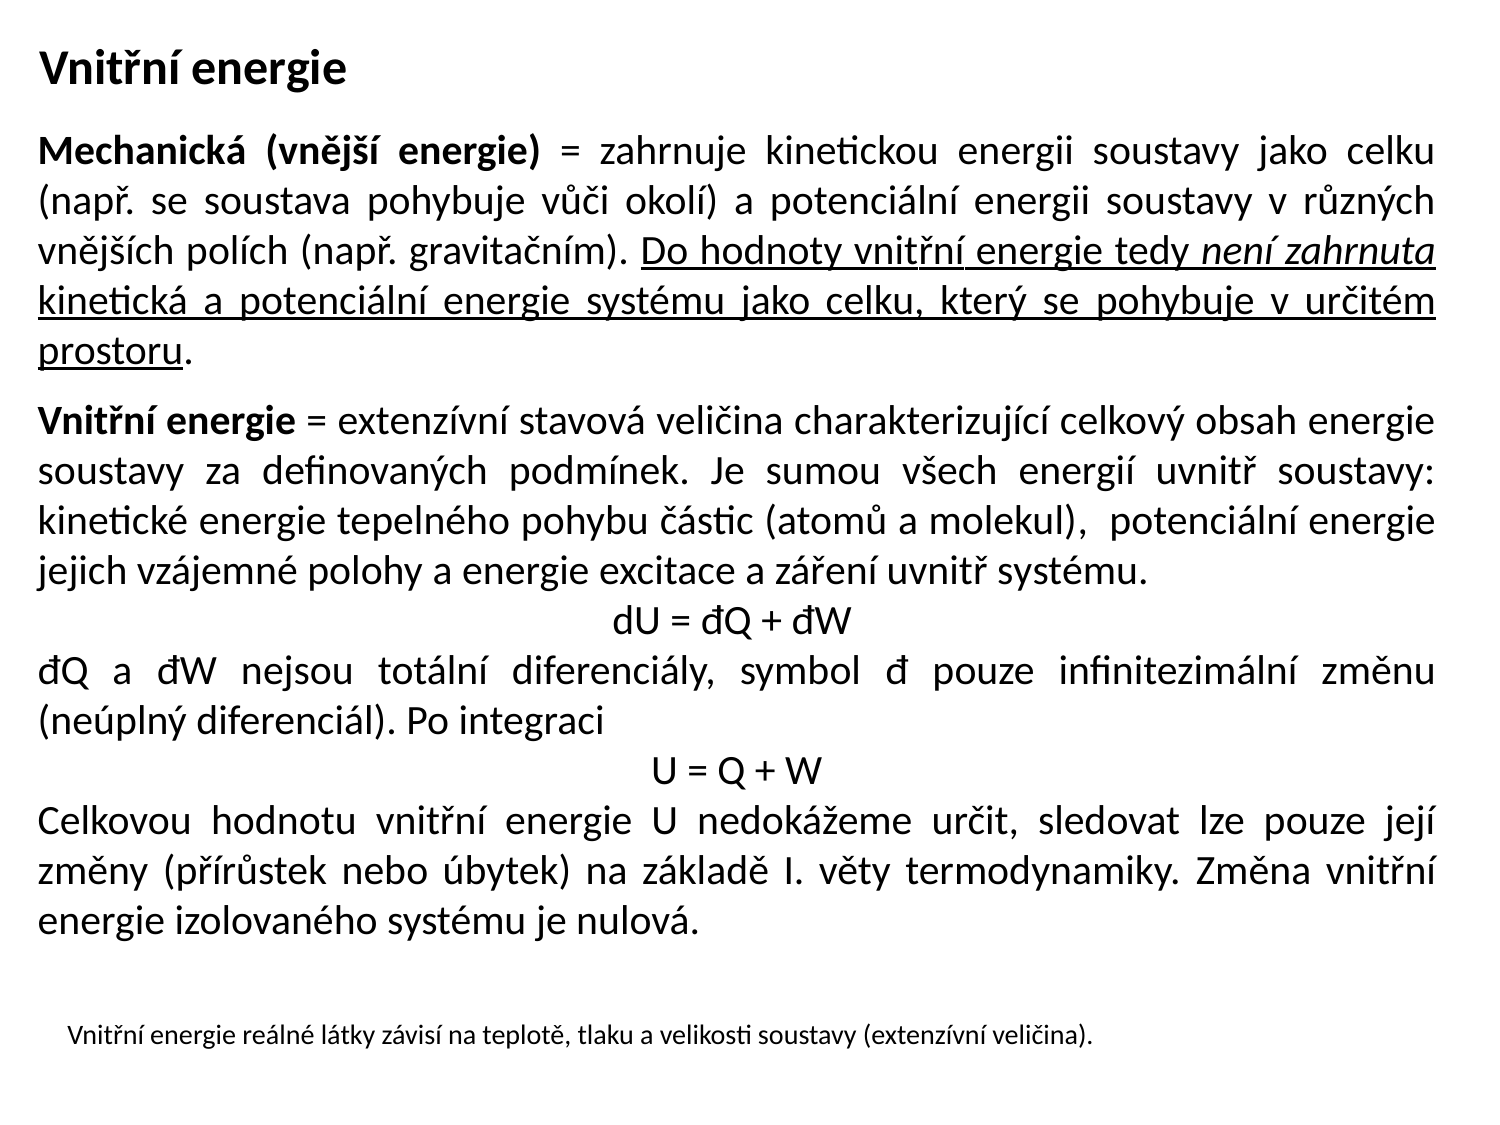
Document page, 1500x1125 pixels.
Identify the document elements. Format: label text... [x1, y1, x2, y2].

text_box Mechanická (vnější energie) = zahrnuje kinetickou energii soustavy jako celku (např. se soustava pohybuje vůči okolí) a potenciální energii soustavy v různých vnějších polích (např. gravitačním). Do hodnoty vnitřní energie tedy není zahrnuta kinetická a potenciální energie systému jako celku, který se pohybuje v určitém prostoru. Vnitřní energie = extenzívní stavová veličina charakterizující celkový obsah energie soustavy za definovaných podmínek. Je sumou všech energií uvnitř soustavy: kinetické energie tepelného pohybu částic (atomů a molekul), potenciální energie jejich vzájemné polohy a energie excitace a záření uvnitř systému. dU = đQ + đW đQ a đW nejsou totální diferenciály, symbol đ pouze infinitezimální změnu (neúplný diferenciál). Po integraci U = Q + W Celkovou hodnotu vnitřní energie U nedokážeme určit, sledovat lze pouze její změny (přírůstek nebo úbytek) na základě I. věty termodynamiky. Změna vnitřní energie izolovaného systému je nulová. [22, 115, 1451, 951]
text_box Vnitřní energie [24, 27, 363, 103]
text_box Vnitřní energie reálné látky závisí na teplotě, tlaku a velikosti soustavy (extenzívní veličina). [52, 1009, 1270, 1058]
